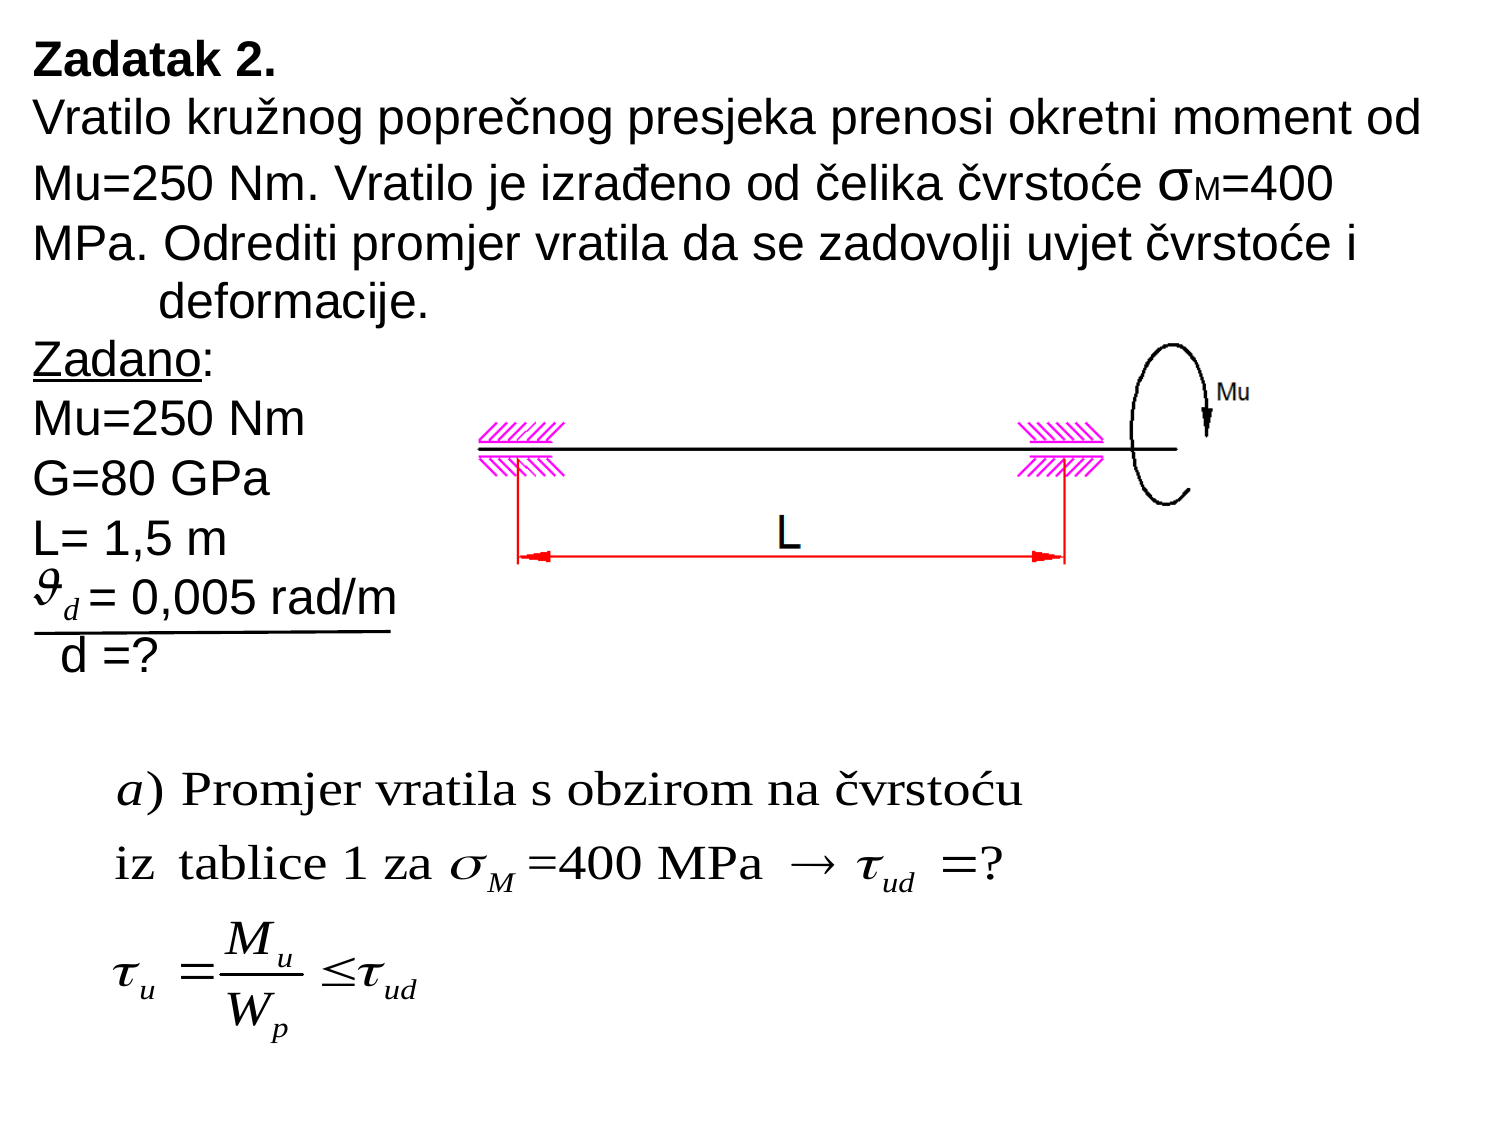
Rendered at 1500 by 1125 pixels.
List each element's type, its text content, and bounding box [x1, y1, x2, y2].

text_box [26, 550, 105, 634]
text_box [107, 760, 1037, 1057]
list Zadatak 2. Vratilo kružnog poprečnog presjeka prenosi okretni moment od Mu=250 Nm. Vratilo je izrađeno od čelika čvrstoće σM=400 MPa. Odrediti promjer vratila da se zadovolji uvjet čvrstoće i deformacije. Zadano: Mu=250 Nm G=80 GPa L= 1,5 m = 0,005 rad/m d =? [17, 31, 1466, 1071]
picture [454, 314, 1270, 598]
